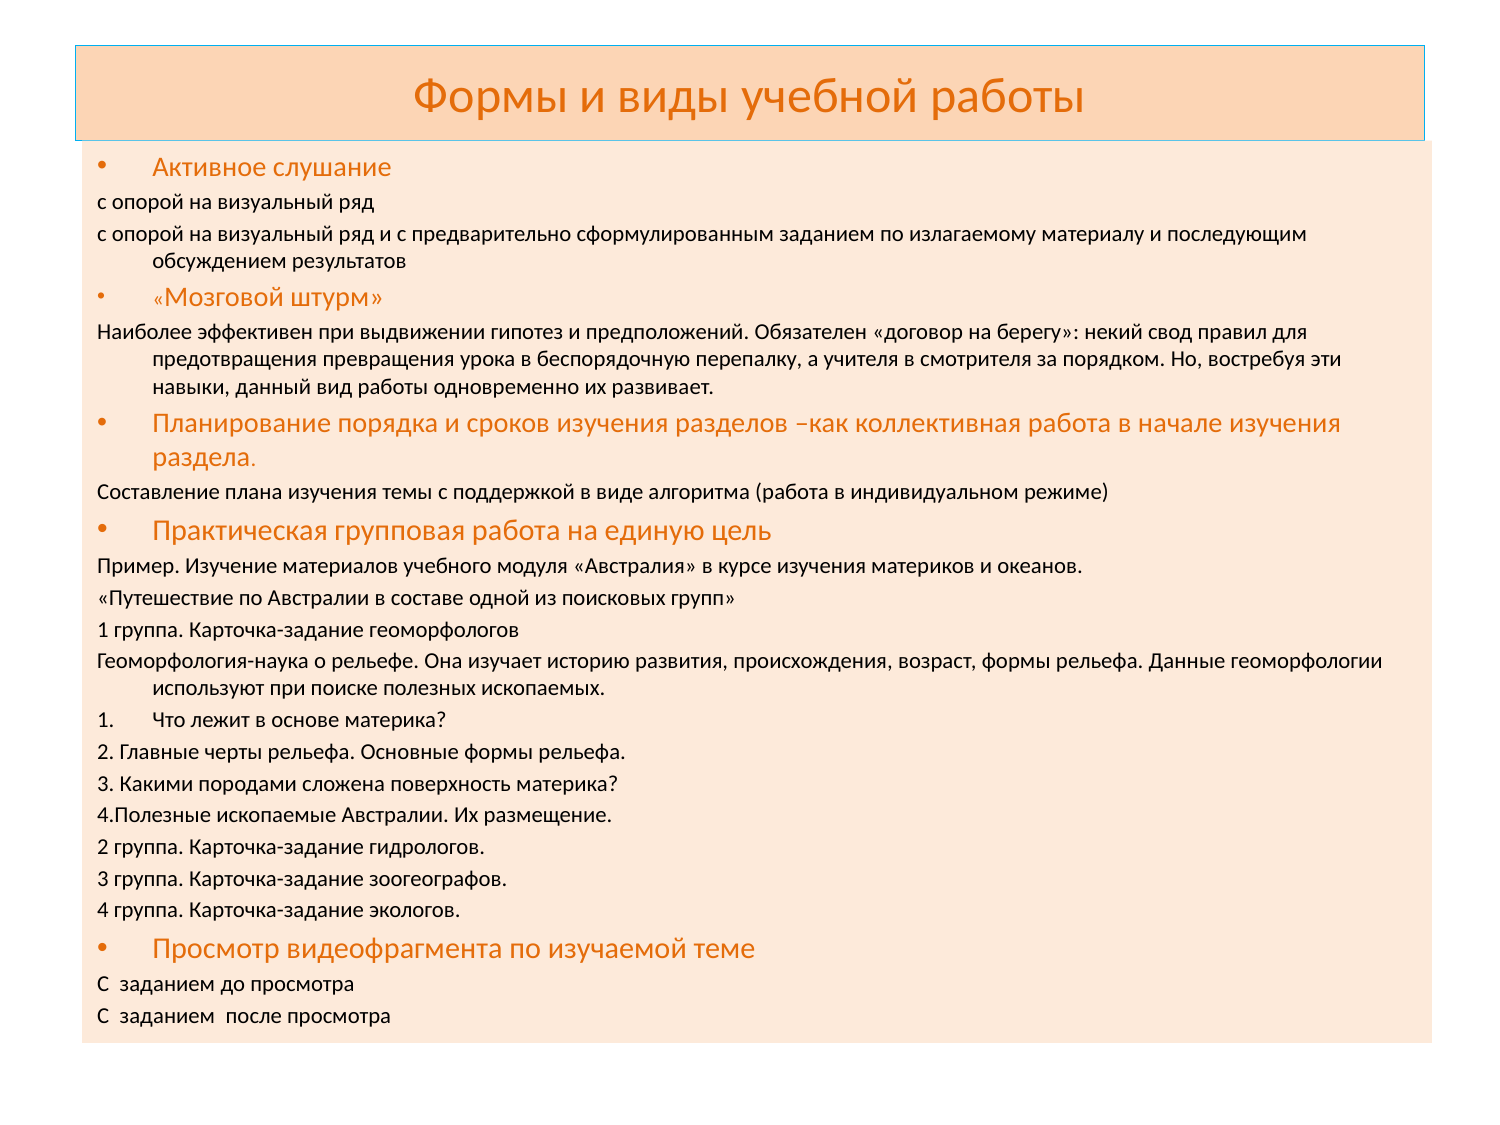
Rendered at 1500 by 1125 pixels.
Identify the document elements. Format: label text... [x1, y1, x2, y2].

list Активное слушание с опорой на визуальный ряд с опорой на визуальный ряд и с предварительно сформулированным заданием по излагаемому материалу и последующим обсуждением результатов «Мозговой штурм» Наиболее эффективен при выдвижении гипотез и предположений. Обязателен «договор на берегу»: некий свод правил для предотвращения превращения урока в беспорядочную перепалку, а учителя в смотрителя за порядком. Но, востребуя эти навыки, данный вид работы одновременно их развивает. Планирование порядка и сроков изучения разделов –как коллективная работа в начале изучения раздела. Составление плана изучения темы с поддержкой в виде алгоритма (работа в индивидуальном режиме) Практическая групповая работа на единую цель Пример. Изучение материалов учебного модуля «Австралия» в курсе изучения материков и океанов. «Путешествие по Австралии в составе одной из поисковых групп» 1 группа. Карточка-задание геоморфологов Геоморфология-наука о рельефе. Она изучает историю развития, происхождения, возраст, формы рельефа. Данные геоморфологии используют при поиске полезных ископаемых. Что лежит в основе материка? 2. Главные черты рельефа. Основные формы рельефа. 3. Какими породами сложена поверхность материка? 4.Полезные ископаемые Австралии. Их размещение. 2 группа. Карточка-задание гидрологов. 3 группа. Карточка-задание зоогеографов. 4 группа. Карточка-задание экологов. Просмотр видеофрагмента по изучаемой теме С заданием до просмотра С заданием после просмотра [82, 140, 1432, 1043]
title Формы и виды учебной работы [75, 45, 1425, 141]
